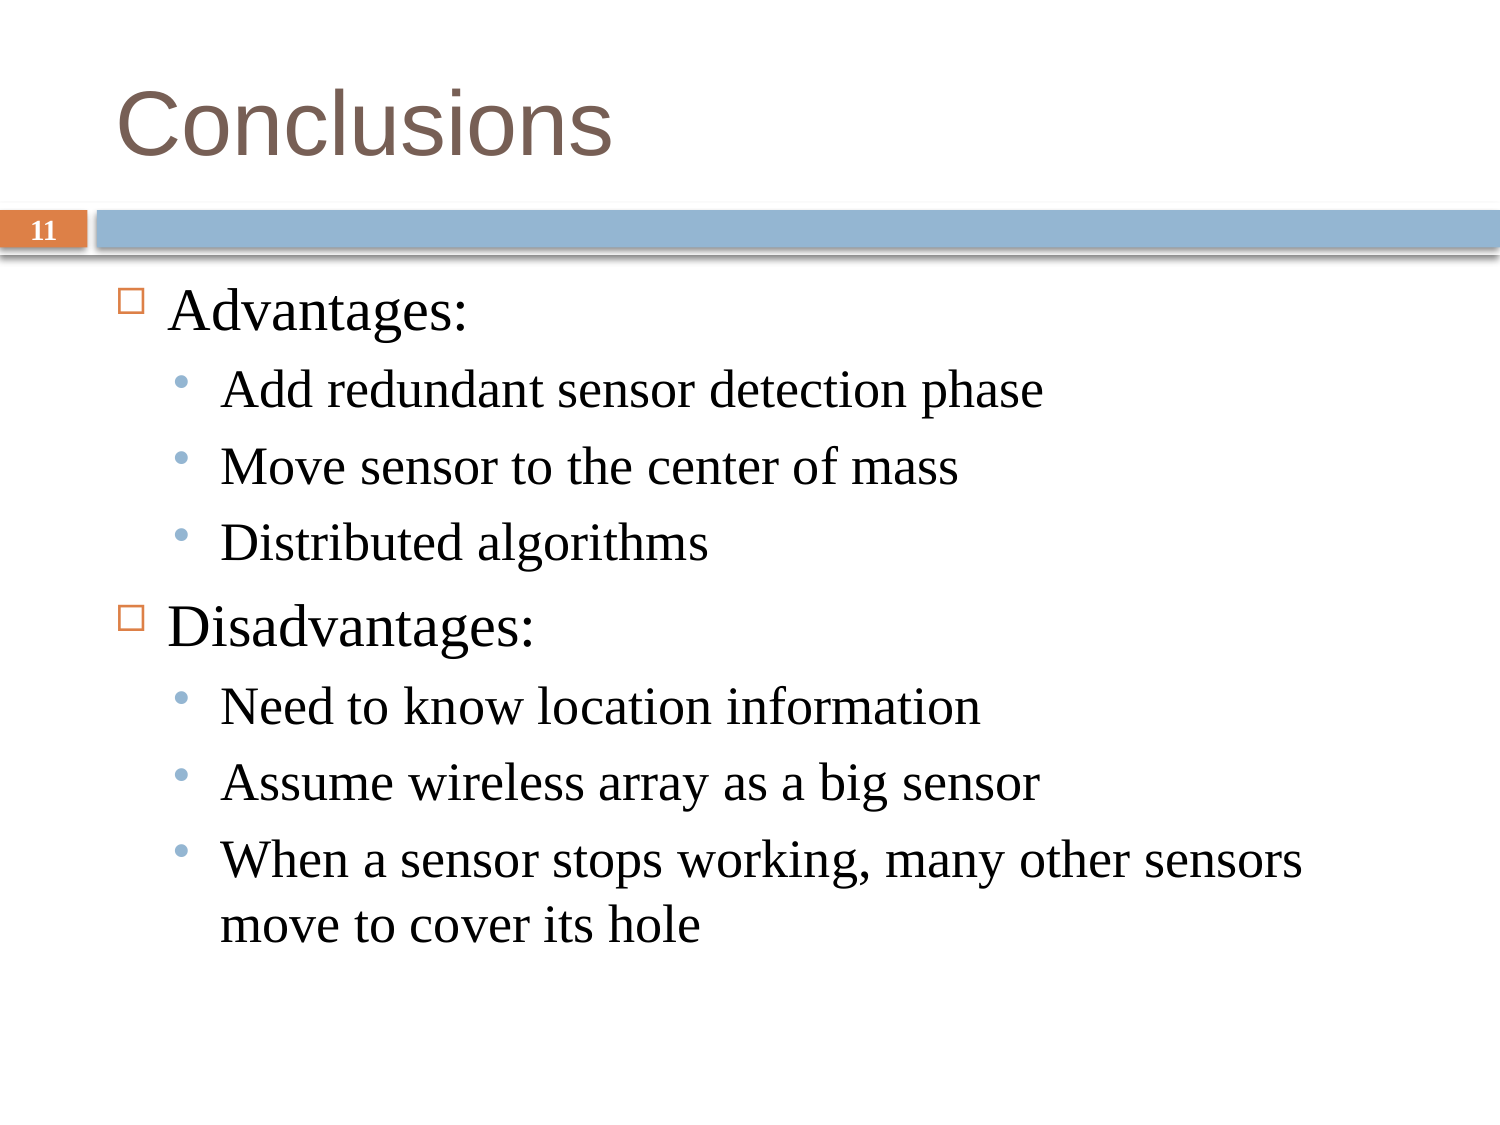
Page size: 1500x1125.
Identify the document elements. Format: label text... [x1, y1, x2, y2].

title Conclusions [100, 37, 1438, 200]
slide_number 11 [0, 208, 88, 249]
list Advantages: Add redundant sensor detection phase Move sensor to the center of mass Distributed algorithms Disadvantages: Need to know location information Assume wireless array as a big sensor When a sensor stops working, many other sensors move to cover its hole [100, 262, 1438, 1000]
